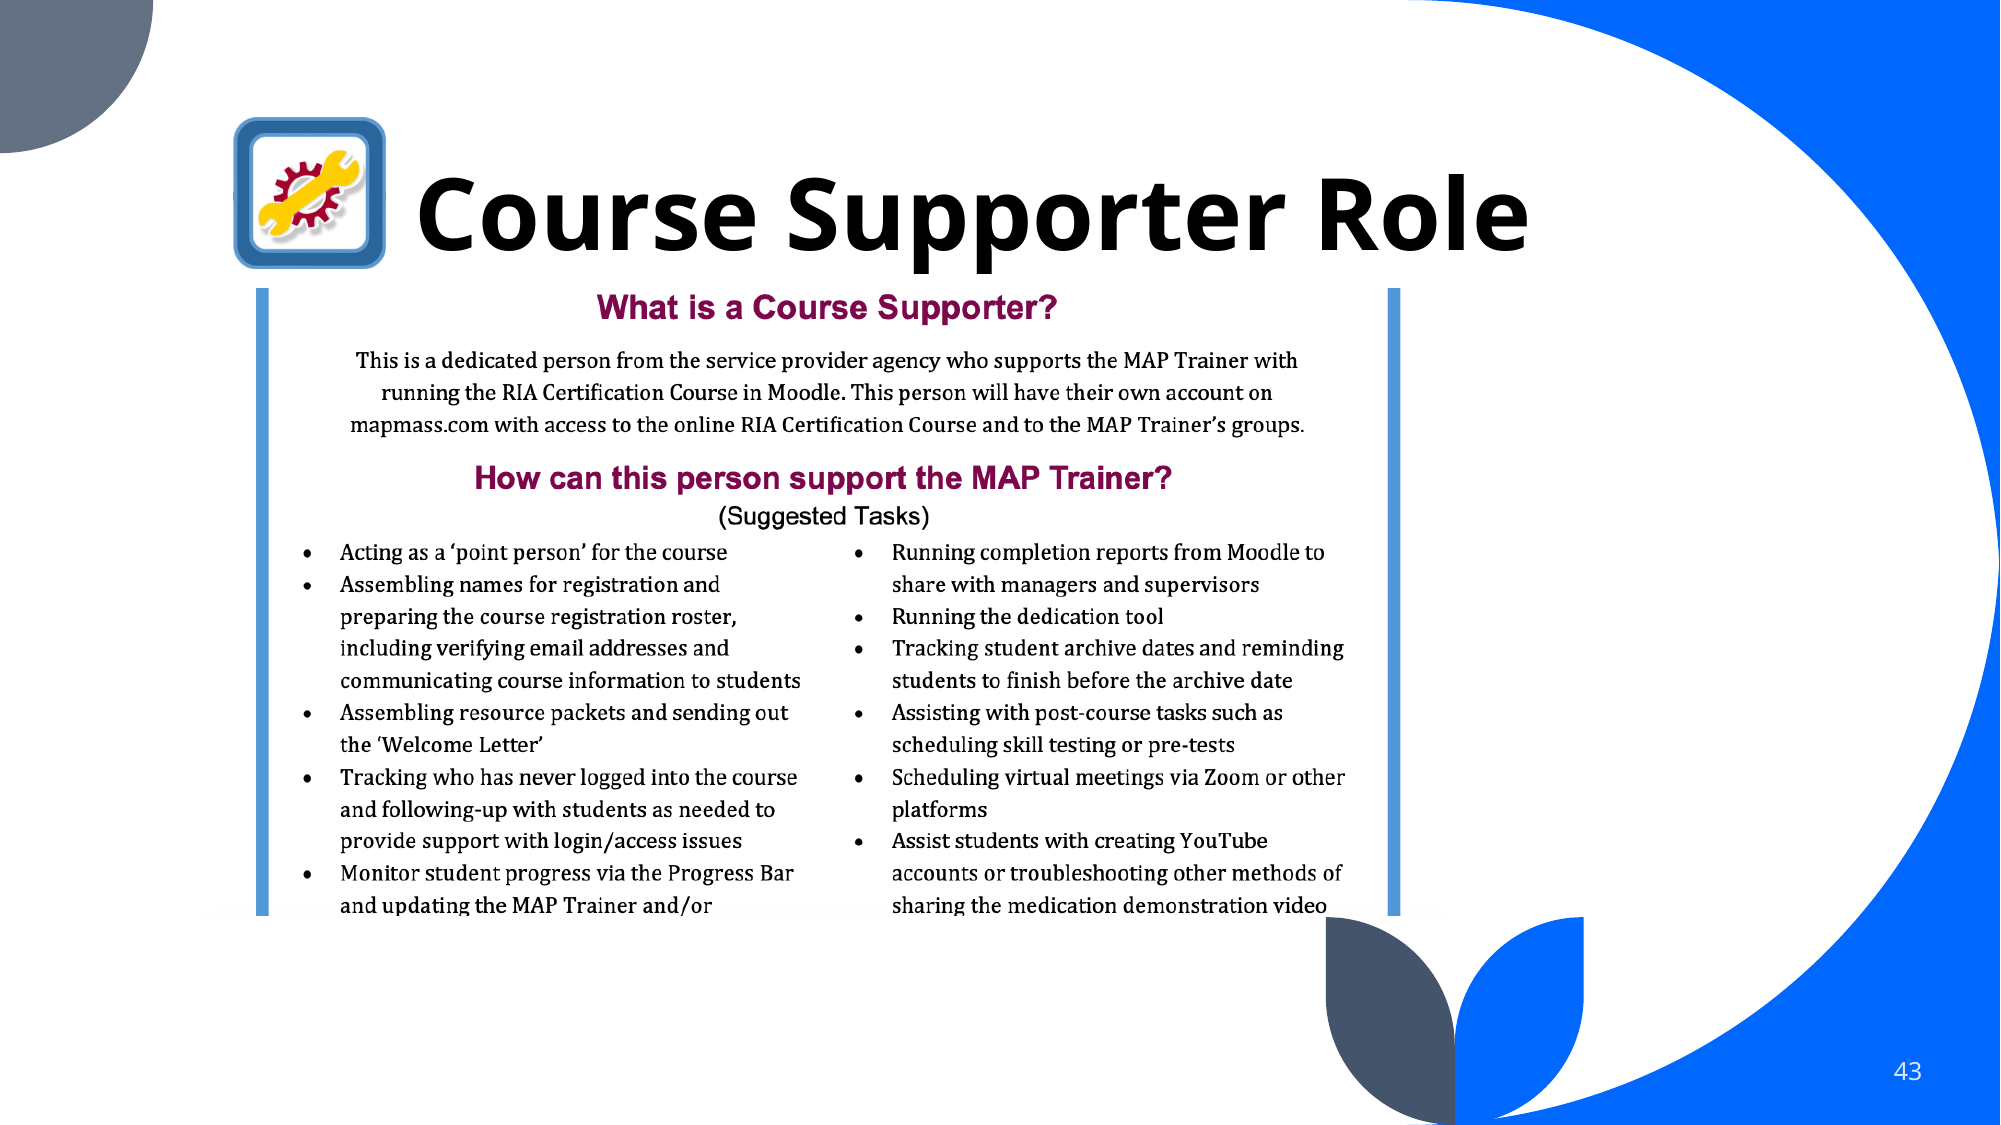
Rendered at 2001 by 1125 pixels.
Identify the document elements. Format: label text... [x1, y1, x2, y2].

slide_number 43 [1665, 1042, 1938, 1103]
picture [233, 117, 386, 269]
picture [191, 288, 1467, 916]
title Course Supporter Role [191, 62, 1796, 280]
